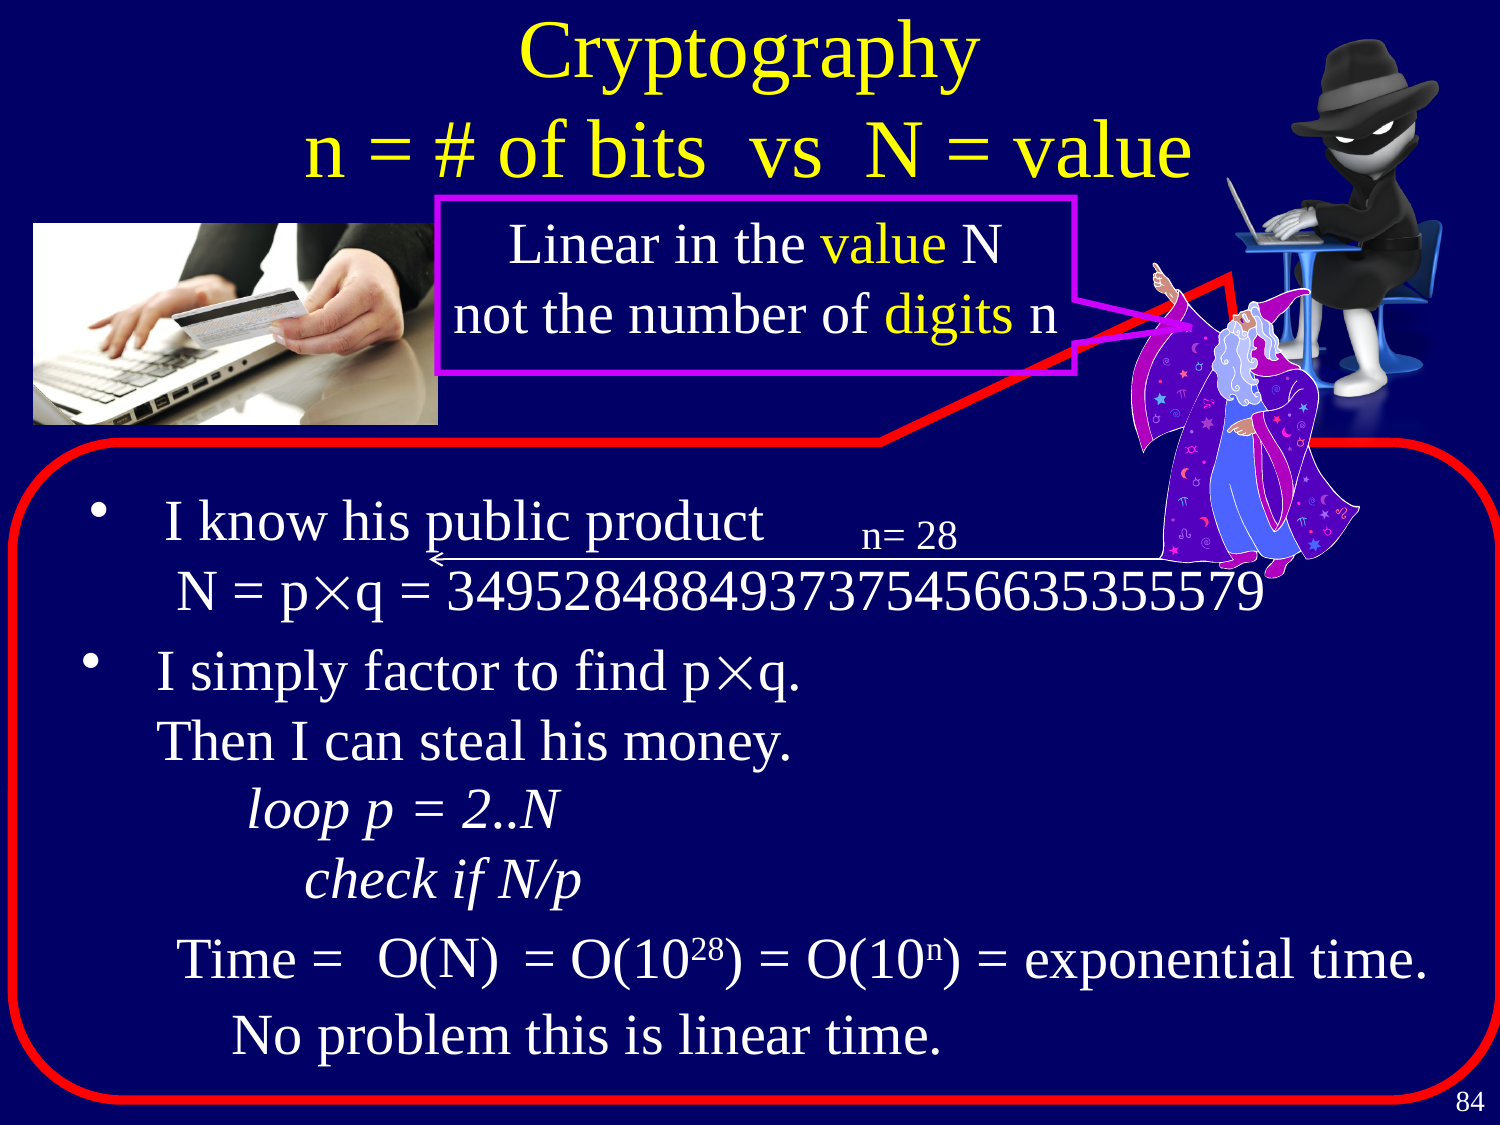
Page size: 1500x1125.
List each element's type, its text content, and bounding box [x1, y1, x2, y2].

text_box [437, 197, 1361, 580]
text_box No problem this is linear time. [216, 989, 959, 1074]
text_box = O(1028) = O(10n) = exponential time. [508, 912, 1459, 998]
picture [33, 222, 437, 426]
text_box loop p = 2..N check if N/p [232, 762, 598, 918]
picture [1212, 24, 1451, 451]
title Cryptography n = # of bits vs N = value [112, 0, 1388, 188]
text_box I simply factor to find pq. Then I can steal his money. [66, 624, 818, 780]
text_box O(N) [374, 918, 508, 989]
text_box I know his public product N = pq = 3495284884937375456635355579 [12, 442, 1500, 1101]
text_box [428, 499, 432, 566]
text_box Time = [161, 912, 374, 998]
